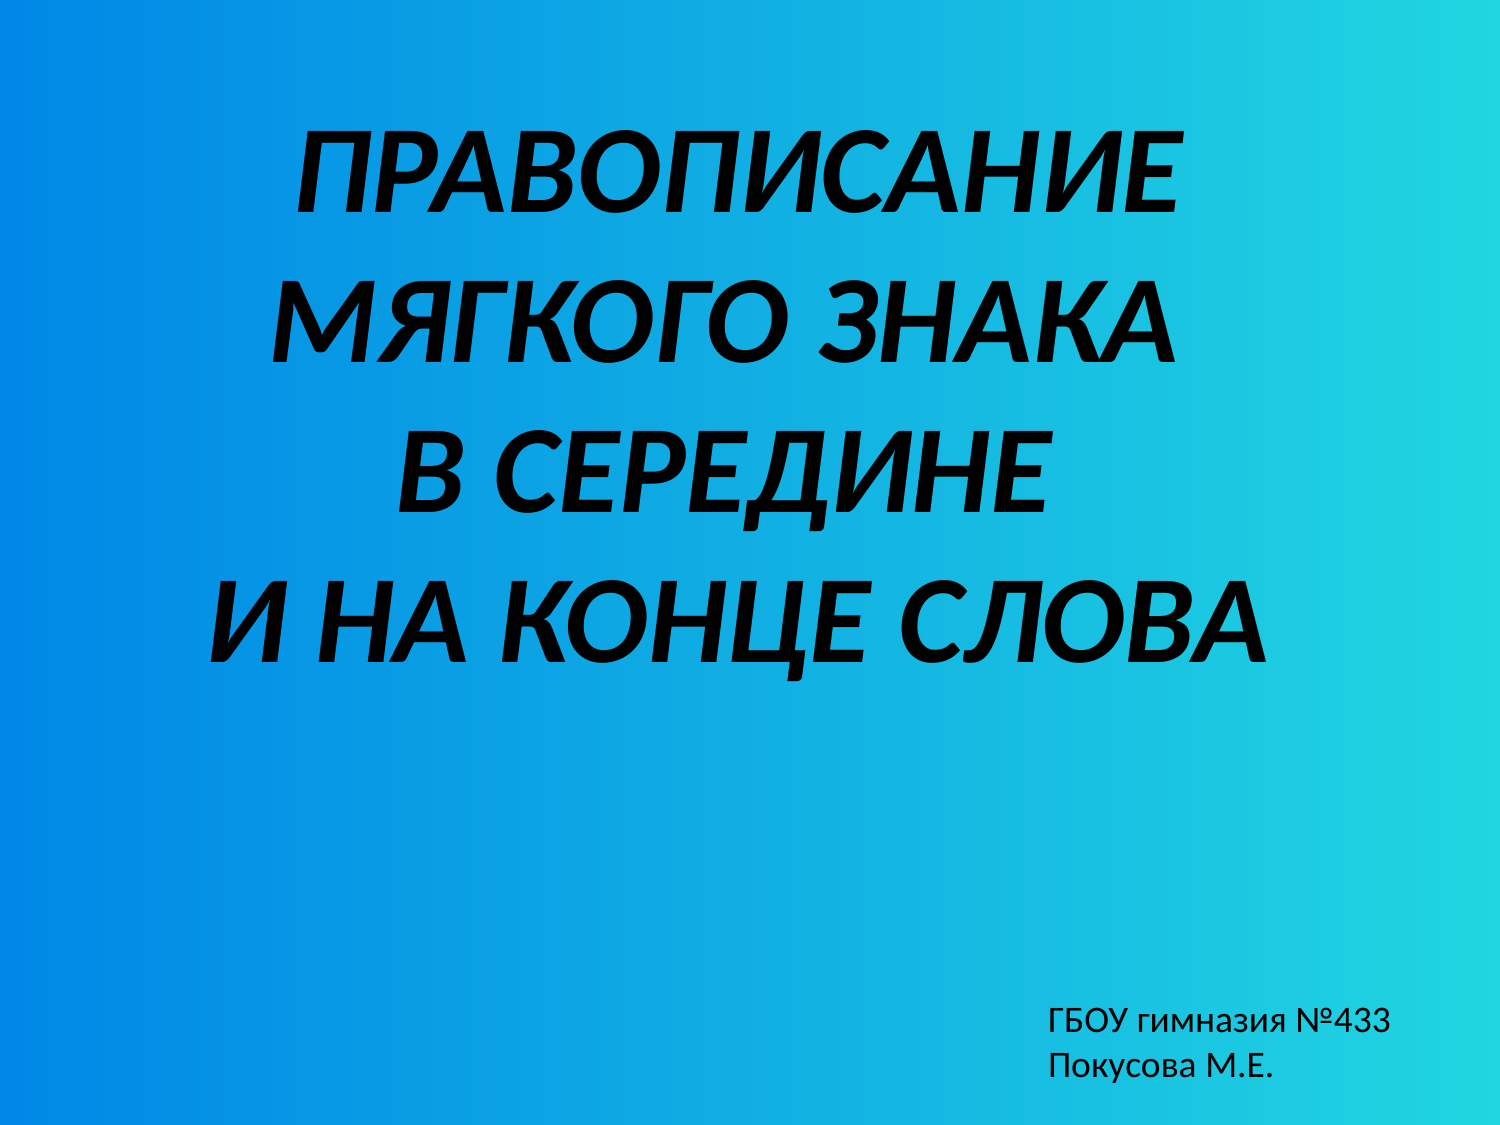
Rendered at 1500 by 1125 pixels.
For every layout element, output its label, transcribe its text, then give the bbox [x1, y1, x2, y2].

picture [513, 132, 573, 211]
picture [667, 132, 738, 211]
title ПРАВОПИСАНИЕ МЯГКОГО ЗНАКА В СЕРЕДИНЕ И НА КОНЦЕ СЛОВА [100, 267, 1376, 509]
picture [569, 581, 645, 662]
text_box ГБОУ гимназия №433 Покусова М.Е. [1033, 987, 1500, 1093]
picture [504, 582, 570, 661]
picture [814, 582, 844, 661]
picture [653, 582, 725, 661]
picture [746, 132, 820, 211]
picture [377, 132, 437, 211]
picture [391, 582, 464, 661]
picture [429, 132, 502, 211]
picture [733, 582, 804, 680]
picture [316, 132, 370, 211]
picture [825, 139, 844, 209]
picture [582, 131, 658, 212]
picture [320, 582, 392, 661]
picture [745, 509, 825, 530]
